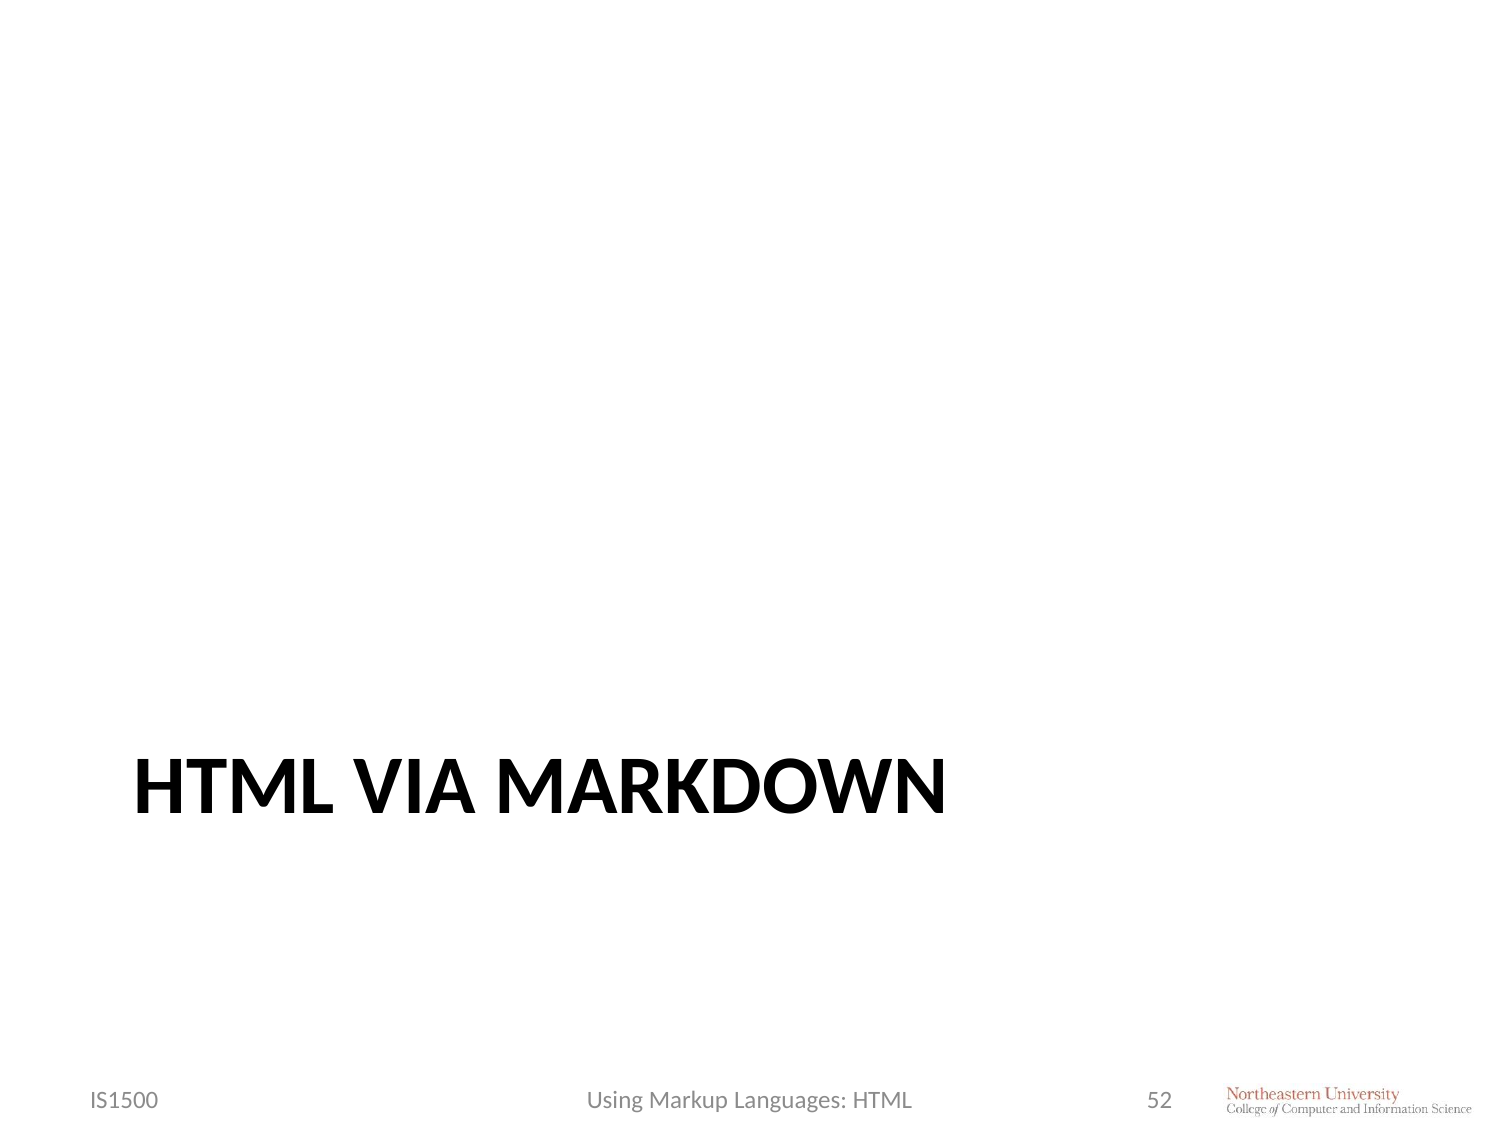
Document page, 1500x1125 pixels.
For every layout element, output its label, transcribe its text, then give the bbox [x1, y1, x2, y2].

footer Using Markup Languages: HTML [512, 1074, 988, 1122]
slide_number IS1500 [75, 1074, 425, 1122]
slide_number 52 [1074, 1074, 1188, 1122]
picture [1223, 1083, 1474, 1119]
title HTML via Markdown [118, 722, 1394, 947]
